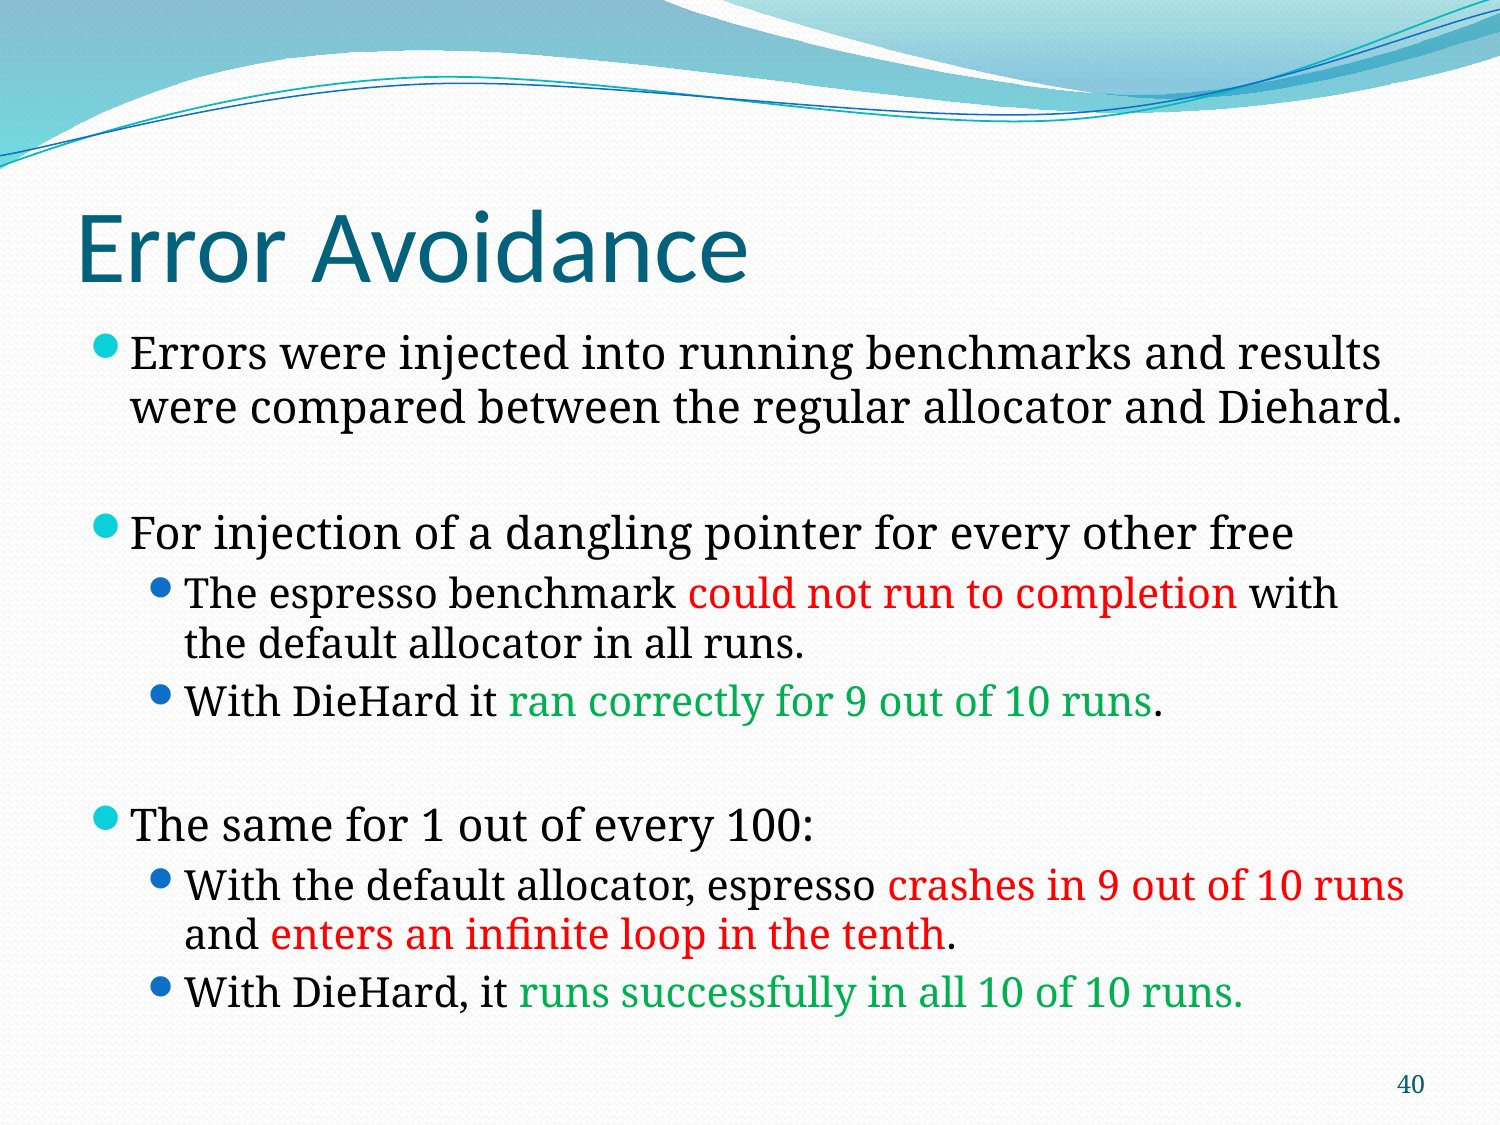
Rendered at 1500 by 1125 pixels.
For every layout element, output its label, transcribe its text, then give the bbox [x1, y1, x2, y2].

list Errors were injected into running benchmarks and results were compared between the regular allocator and Diehard. For injection of a dangling pointer for every other free The espresso benchmark could not run to completion with the default allocator in all runs. With DieHard it ran correctly for 9 out of 10 runs. The same for 1 out of every 100: With the default allocator, espresso crashes in 9 out of 10 runs and enters an inﬁnite loop in the tenth. With DieHard, it runs successfully in all 10 of 10 runs. [75, 317, 1425, 1038]
title Error Avoidance [75, 115, 1425, 303]
slide_number 40 [1299, 1042, 1425, 1103]
